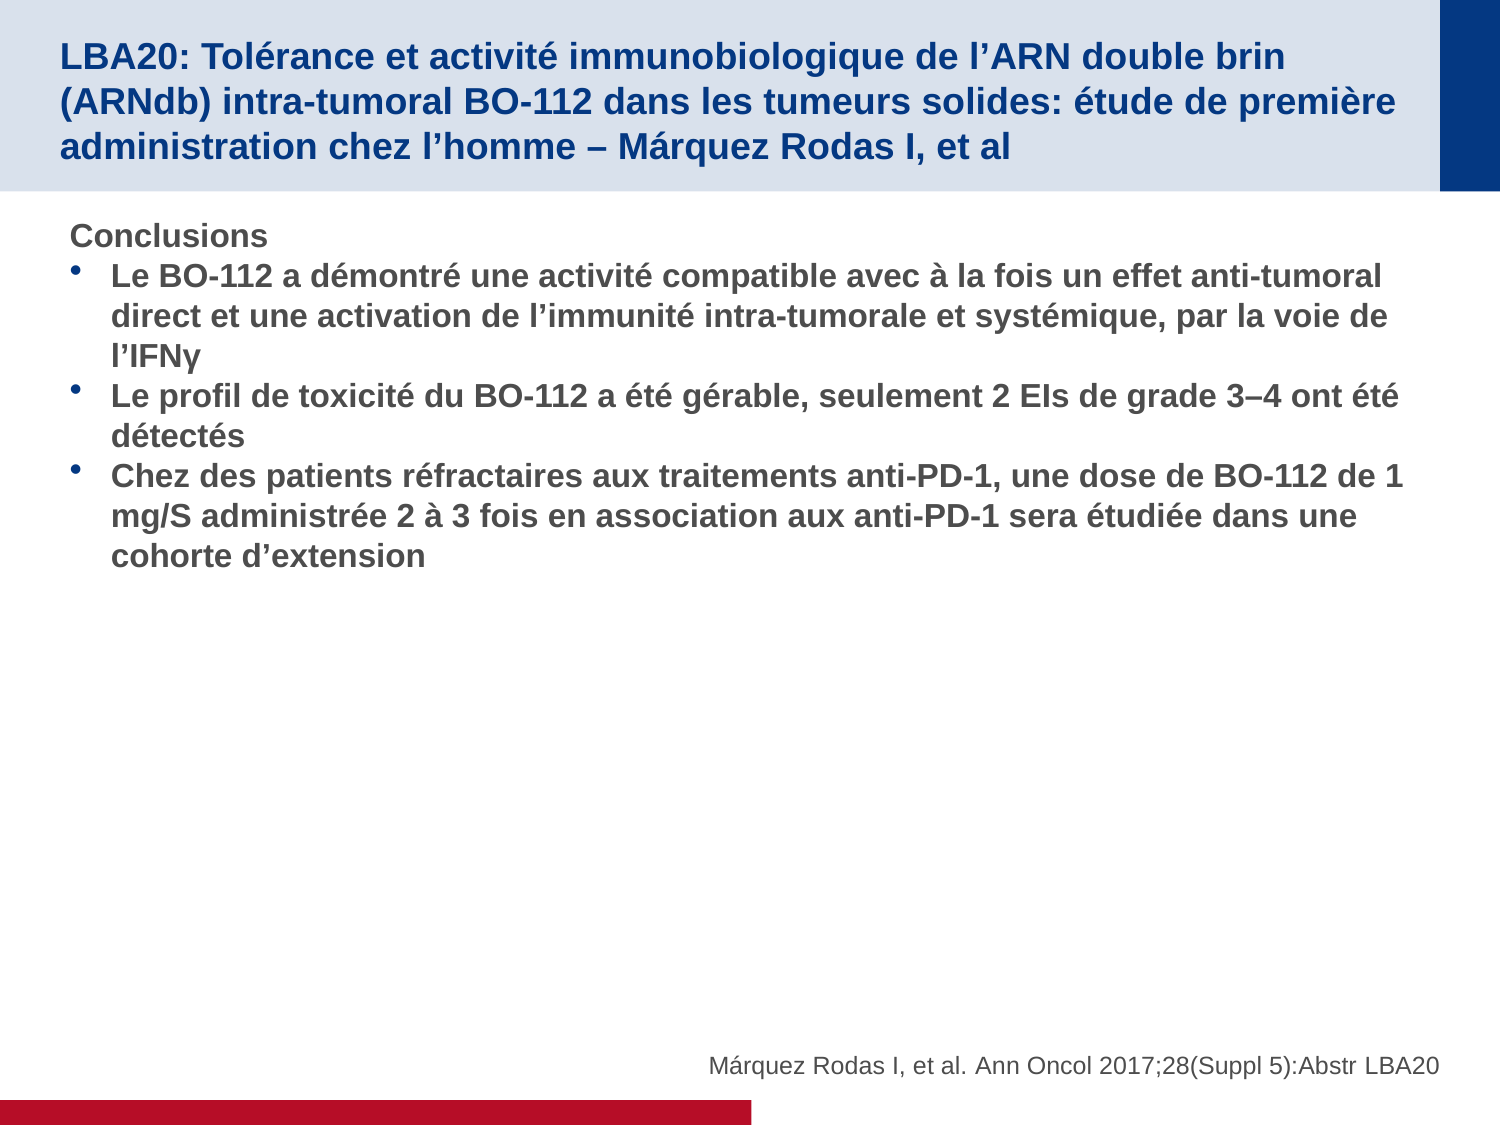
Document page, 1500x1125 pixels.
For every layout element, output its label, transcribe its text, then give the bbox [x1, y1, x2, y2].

list Márquez Rodas I, et al. Ann Oncol 2017;28(Suppl 5):Abstr LBA20 [631, 999, 1441, 1080]
title LBA20: Tolérance et activité immunobiologique de l’ARN double brin (ARNdb) intra-tumoral BO-112 dans les tumeurs solides: étude de première administration chez l’homme – Márquez Rodas I, et al [59, 29, 1412, 162]
text_box Conclusions Le BO-112 a démontré une activité compatible avec à la fois un effet anti-tumoral direct et une activation de l’immunité intra-tumorale et systémique, par la voie de l’IFNγ Le profil de toxicité du BO-112 a été gérable, seulement 2 EIs de grade 3–4 ont été détectés Chez des patients réfractaires aux traitements anti-PD-1, une dose de BO-112 de 1 mg/S administrée 2 à 3 fois en association aux anti-PD-1 sera étudiée dans une cohorte d’extension [69, 207, 1446, 268]
